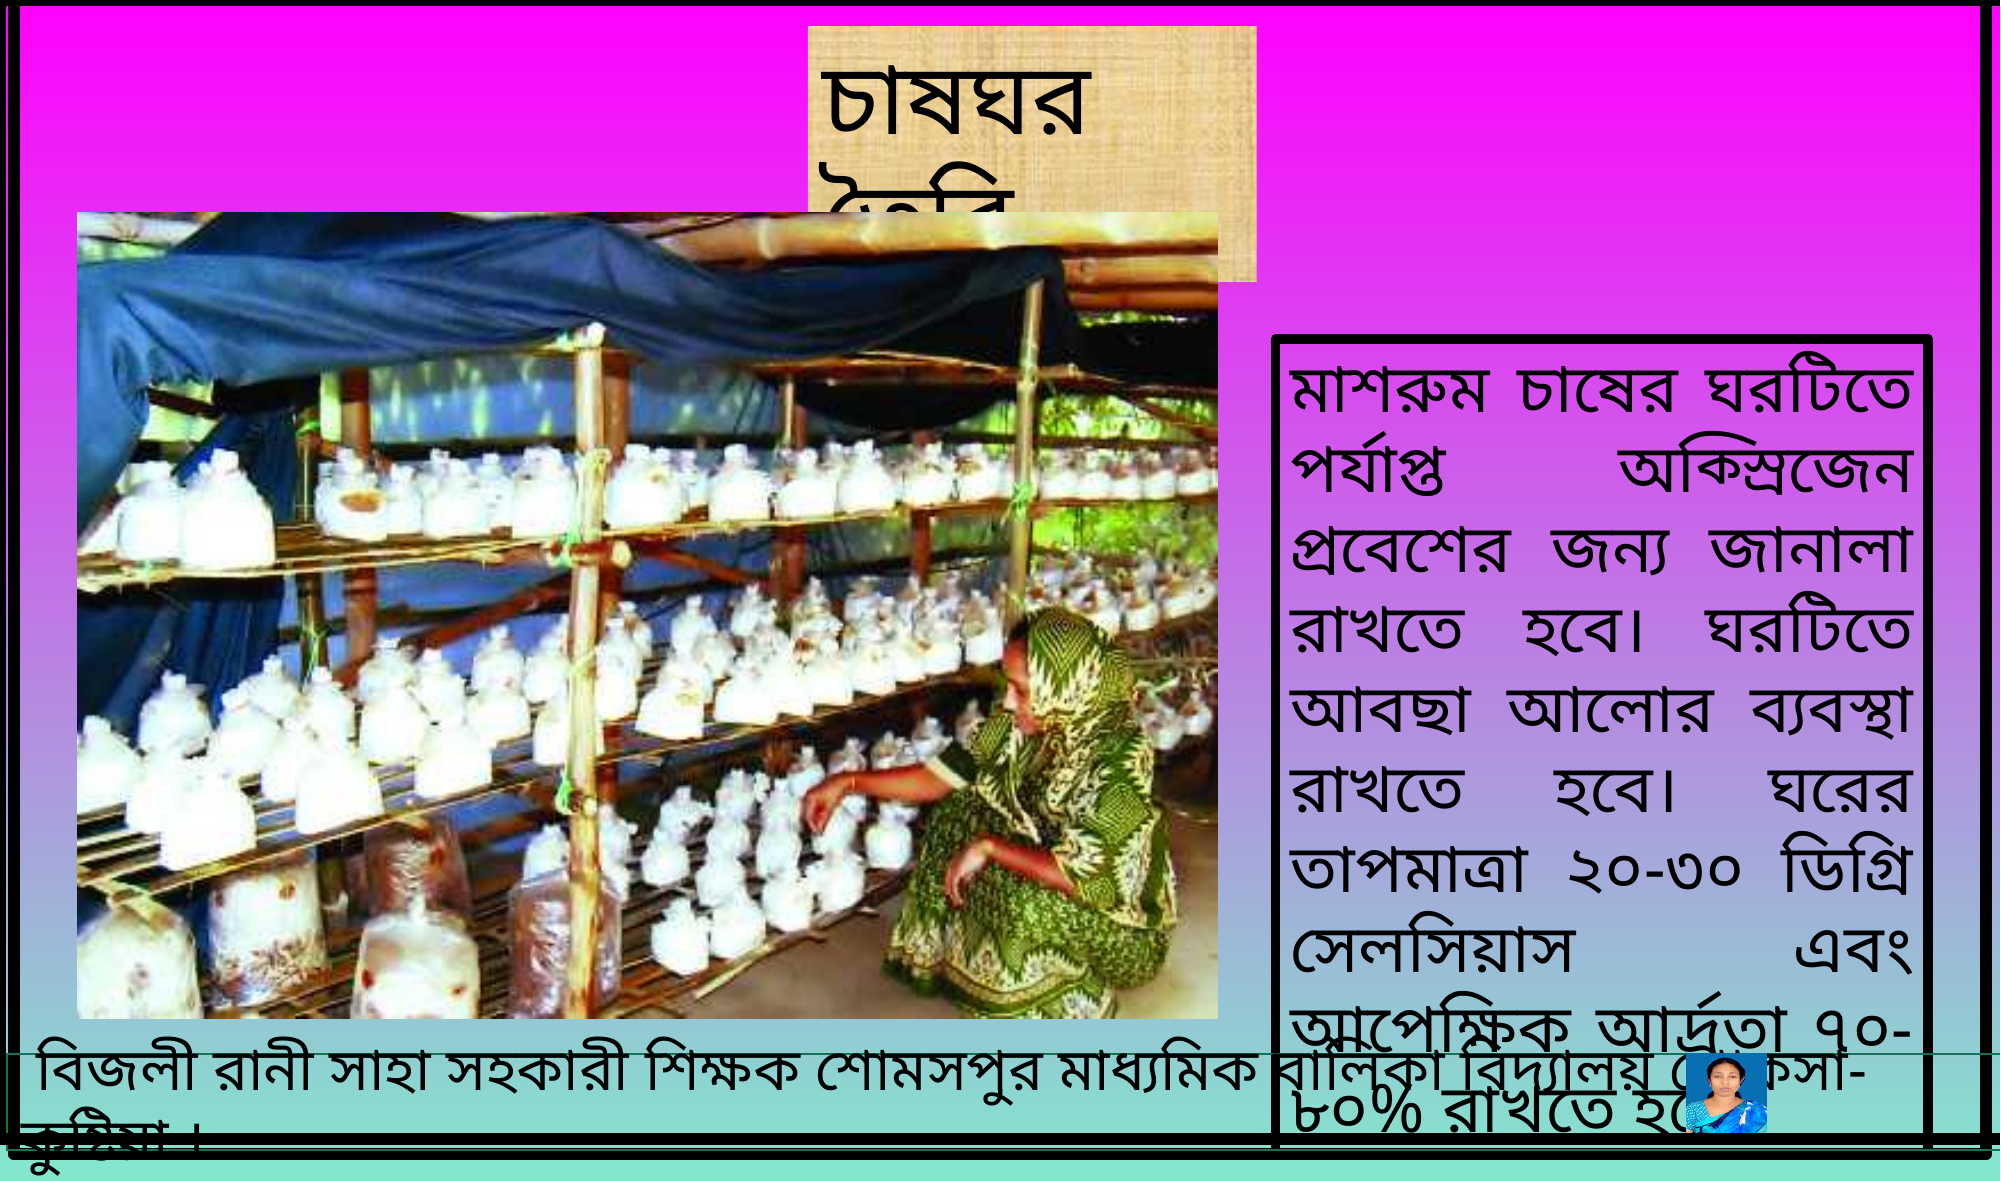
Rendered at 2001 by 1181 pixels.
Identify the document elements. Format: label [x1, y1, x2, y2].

text_box [0, 0, 2000, 1150]
text_box [147, 1151, 158, 1155]
text_box [50, 1151, 73, 1155]
text_box [95, 1151, 109, 1155]
text_box [163, 1151, 194, 1155]
text_box [78, 1151, 91, 1155]
text_box [113, 1151, 137, 1155]
text_box [13, 1151, 41, 1155]
text_box [199, 1151, 1986, 1155]
